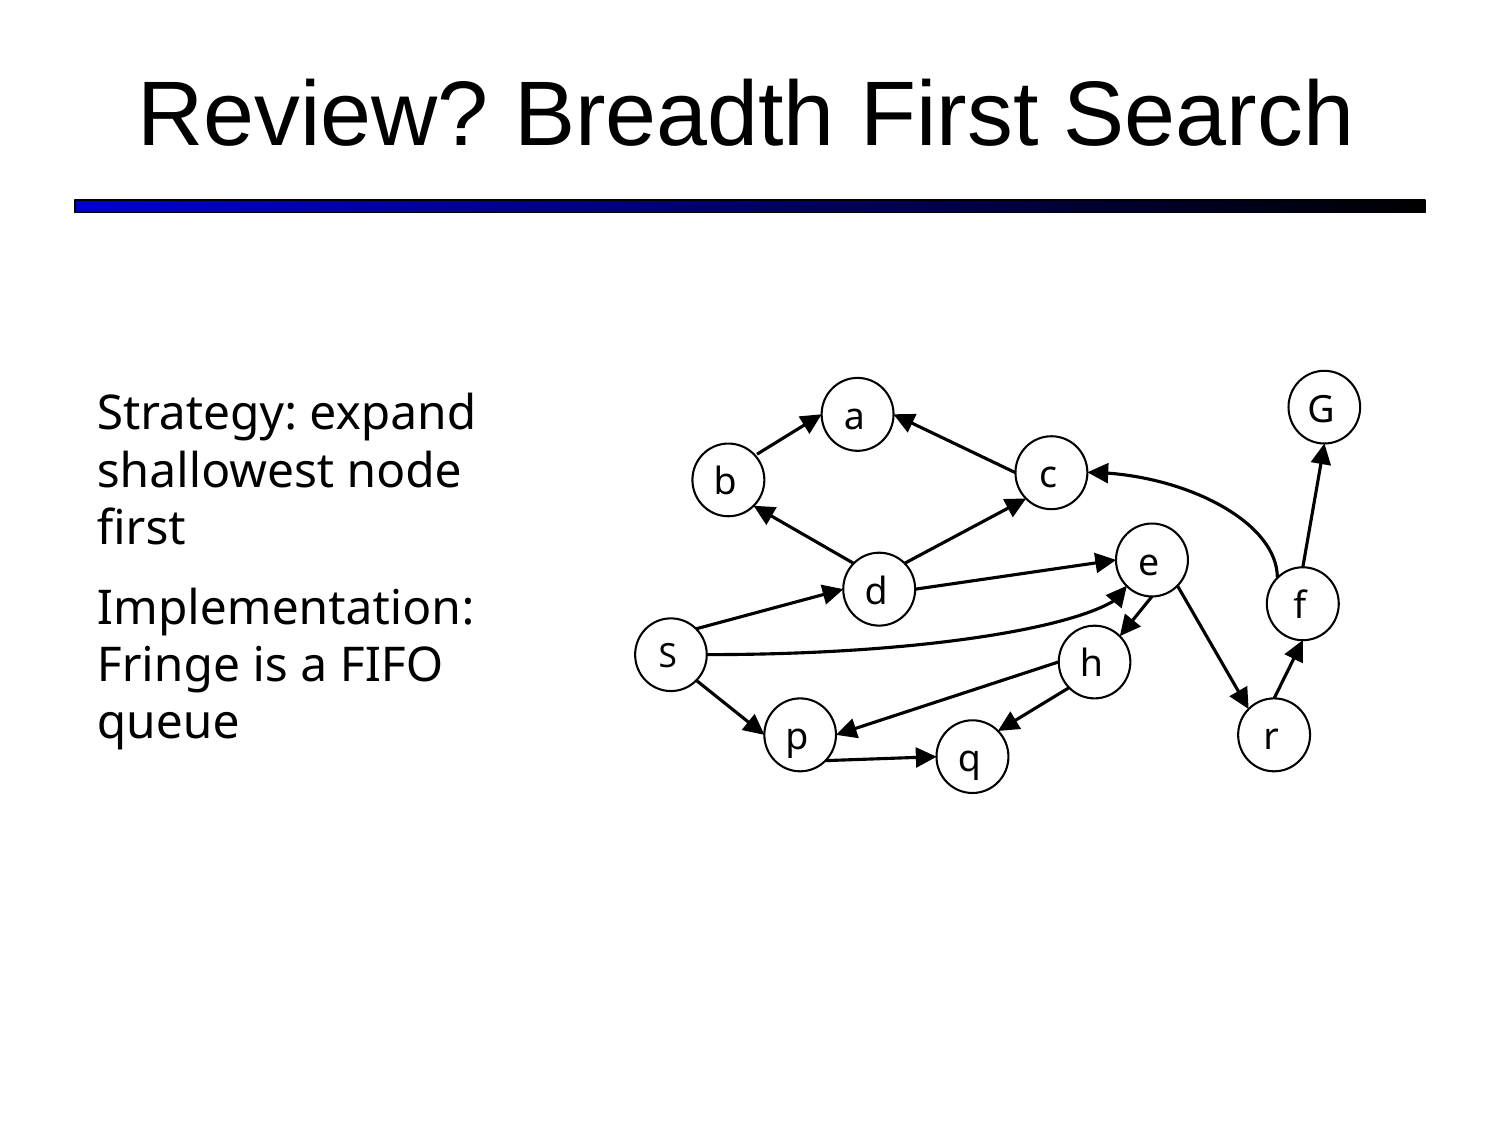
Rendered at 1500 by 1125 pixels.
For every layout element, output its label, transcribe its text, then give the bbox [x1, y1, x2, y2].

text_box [634, 370, 1361, 794]
text_box Strategy: expand shallowest node first Implementation: Fringe is a FIFO queue [90, 381, 516, 757]
title Review? Breadth First Search [74, 0, 1426, 218]
